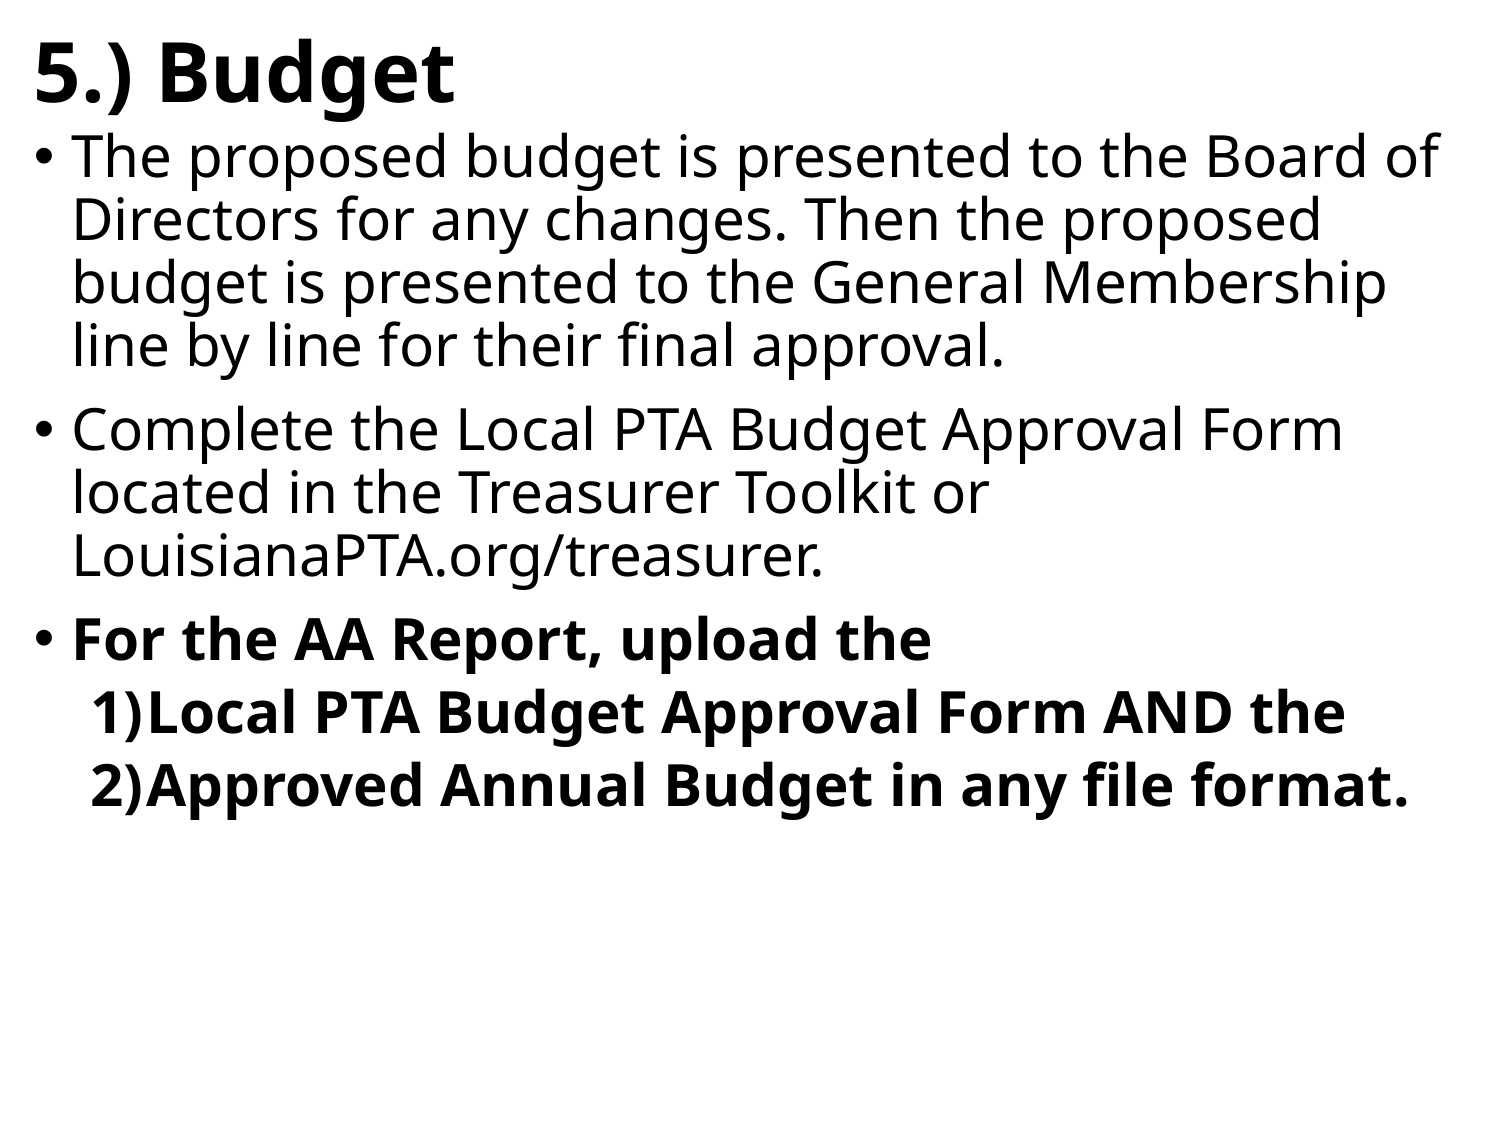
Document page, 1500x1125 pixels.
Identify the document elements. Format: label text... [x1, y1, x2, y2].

text_box The proposed budget is presented to the Board of Directors for any changes. Then the proposed budget is presented to the General Membership line by line for their final approval. Complete the Local PTA Budget Approval Form located in the Treasurer Toolkit or LouisianaPTA.org/treasurer. For the AA Report, upload the Local PTA Budget Approval Form AND the Approved Annual Budget in any file format. [22, 121, 1470, 1052]
text_box 5.) Budget [22, 15, 1345, 135]
